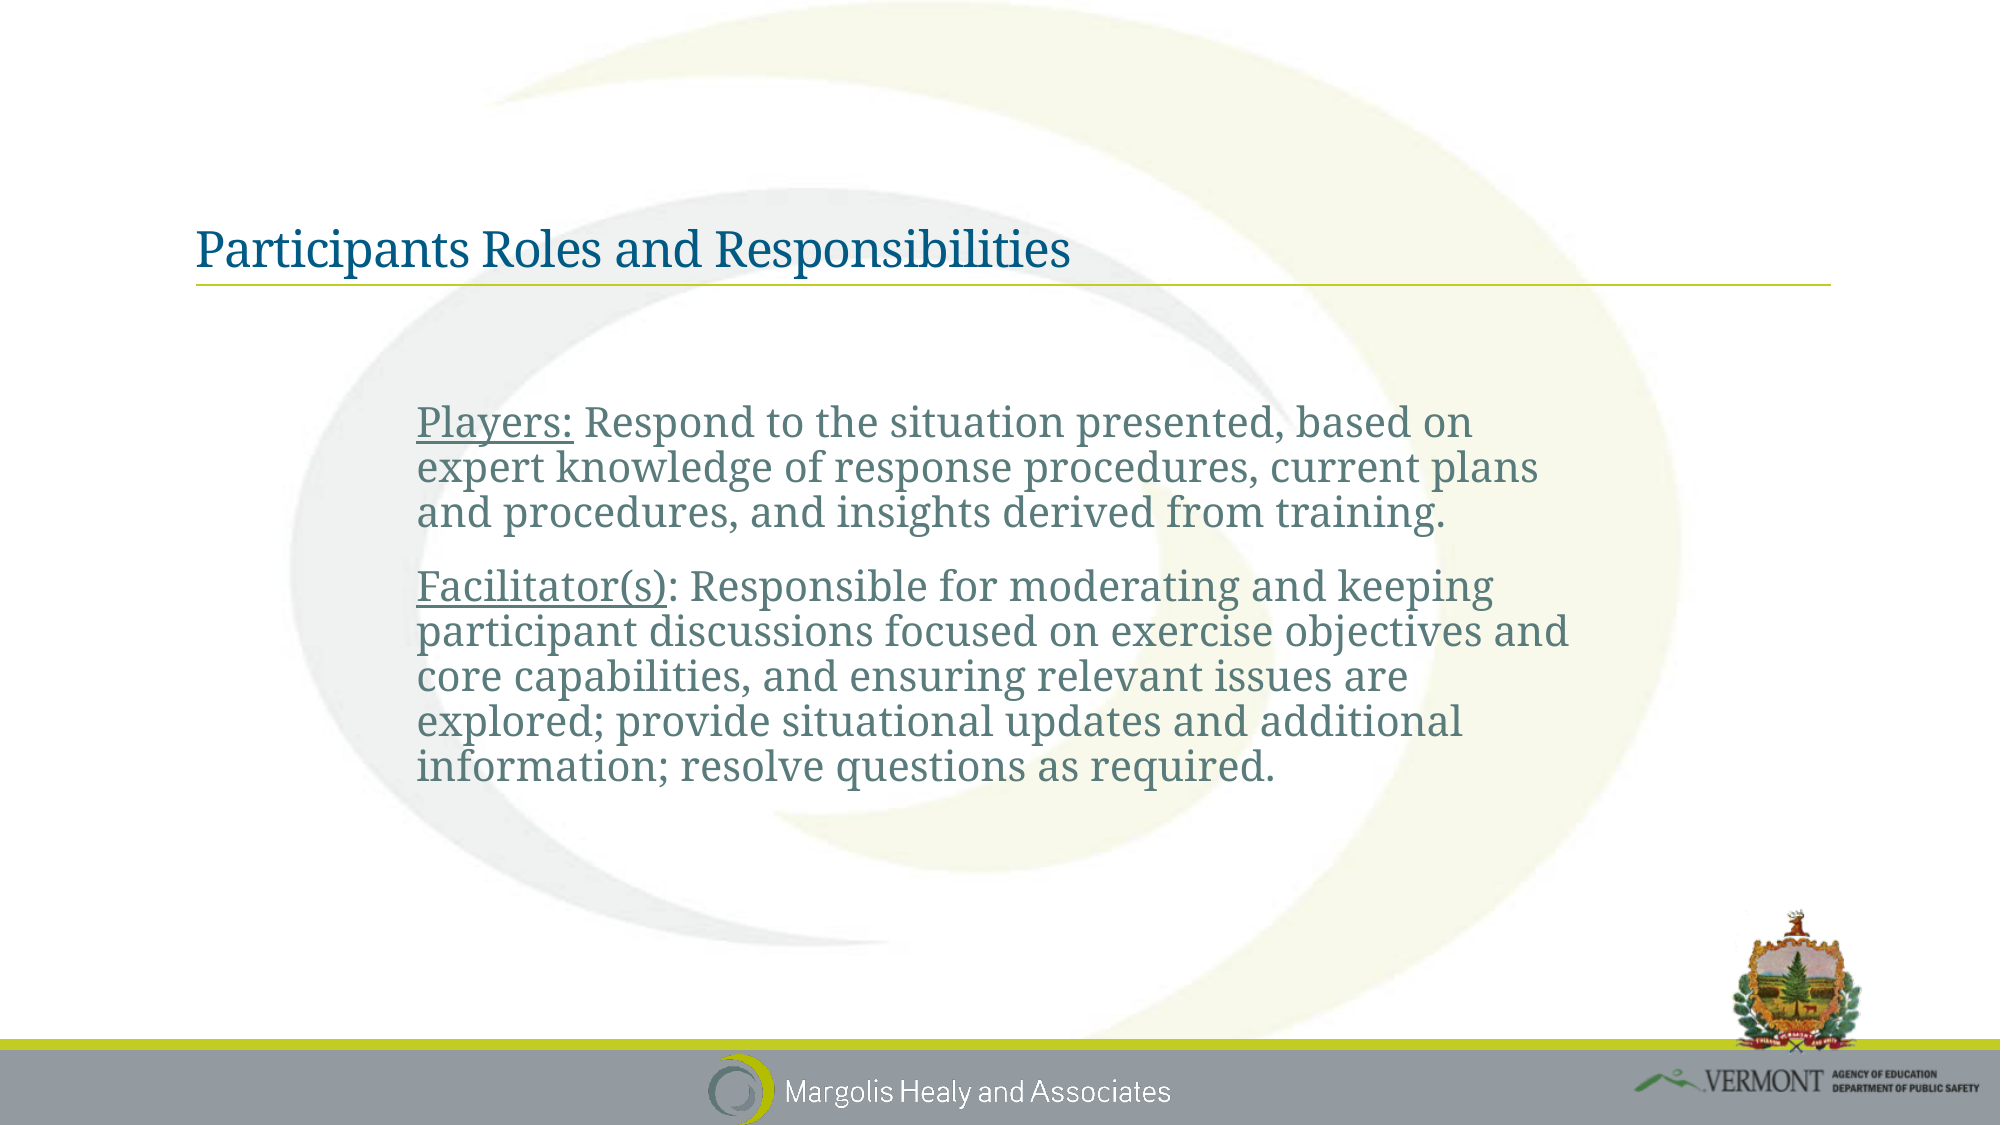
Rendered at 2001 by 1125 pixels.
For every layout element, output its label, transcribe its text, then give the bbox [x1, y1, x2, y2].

list Players: Respond to the situation presented, based on expert knowledge of response procedures, current plans and procedures, and insights derived from training. Facilitator(s): Responsible for moderating and keeping participant discussions focused on exercise objectives and core capabilities, and ensuring relevant issues are explored; provide situational updates and additional information; resolve questions as required. [401, 394, 1609, 1125]
picture [0, 0, 2001, 1125]
title Participants Roles and Responsibilities [180, 47, 1830, 285]
